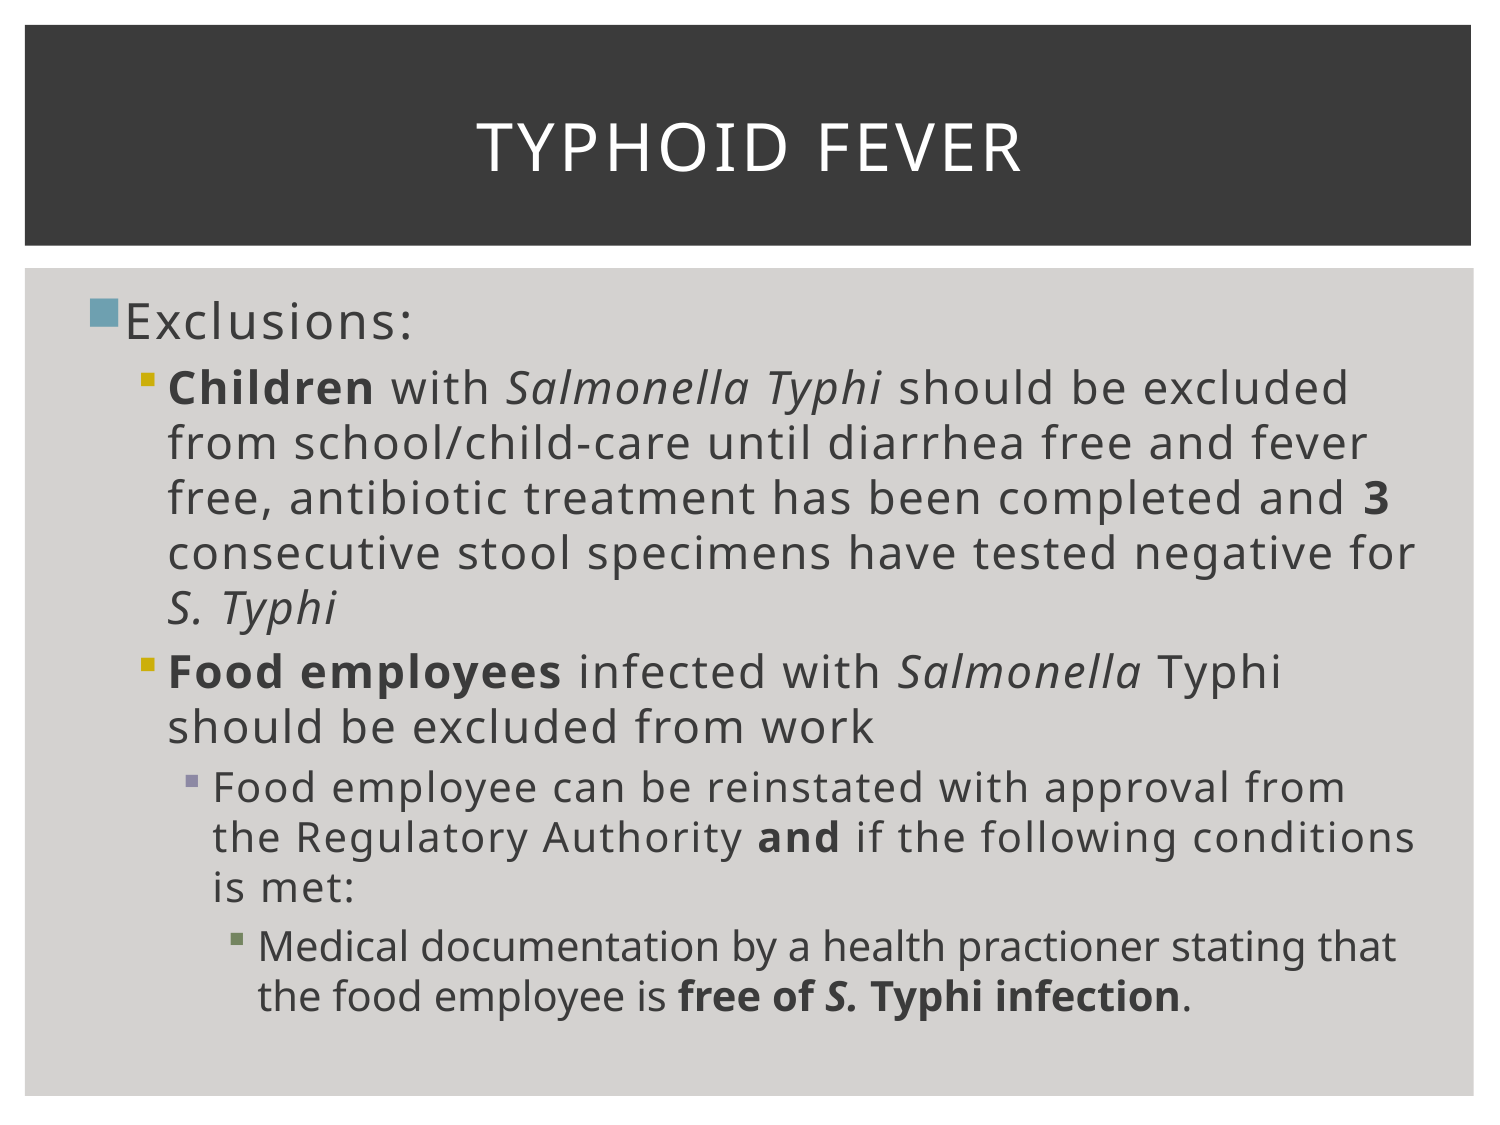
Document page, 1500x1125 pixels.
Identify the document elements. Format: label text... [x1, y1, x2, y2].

list Exclusions: Children with Salmonella Typhi should be excluded from school/child-care until diarrhea free and fever free, antibiotic treatment has been completed and 3 consecutive stool specimens have tested negative for S. Typhi Food employees infected with Salmonella Typhi should be excluded from work Food employee can be reinstated with approval from the Regulatory Authority and if the following conditions is met: Medical documentation by a health practioner stating that the food employee is free of S. Typhi infection. [62, 281, 1442, 1075]
title Typhoid fever [62, 58, 1438, 232]
